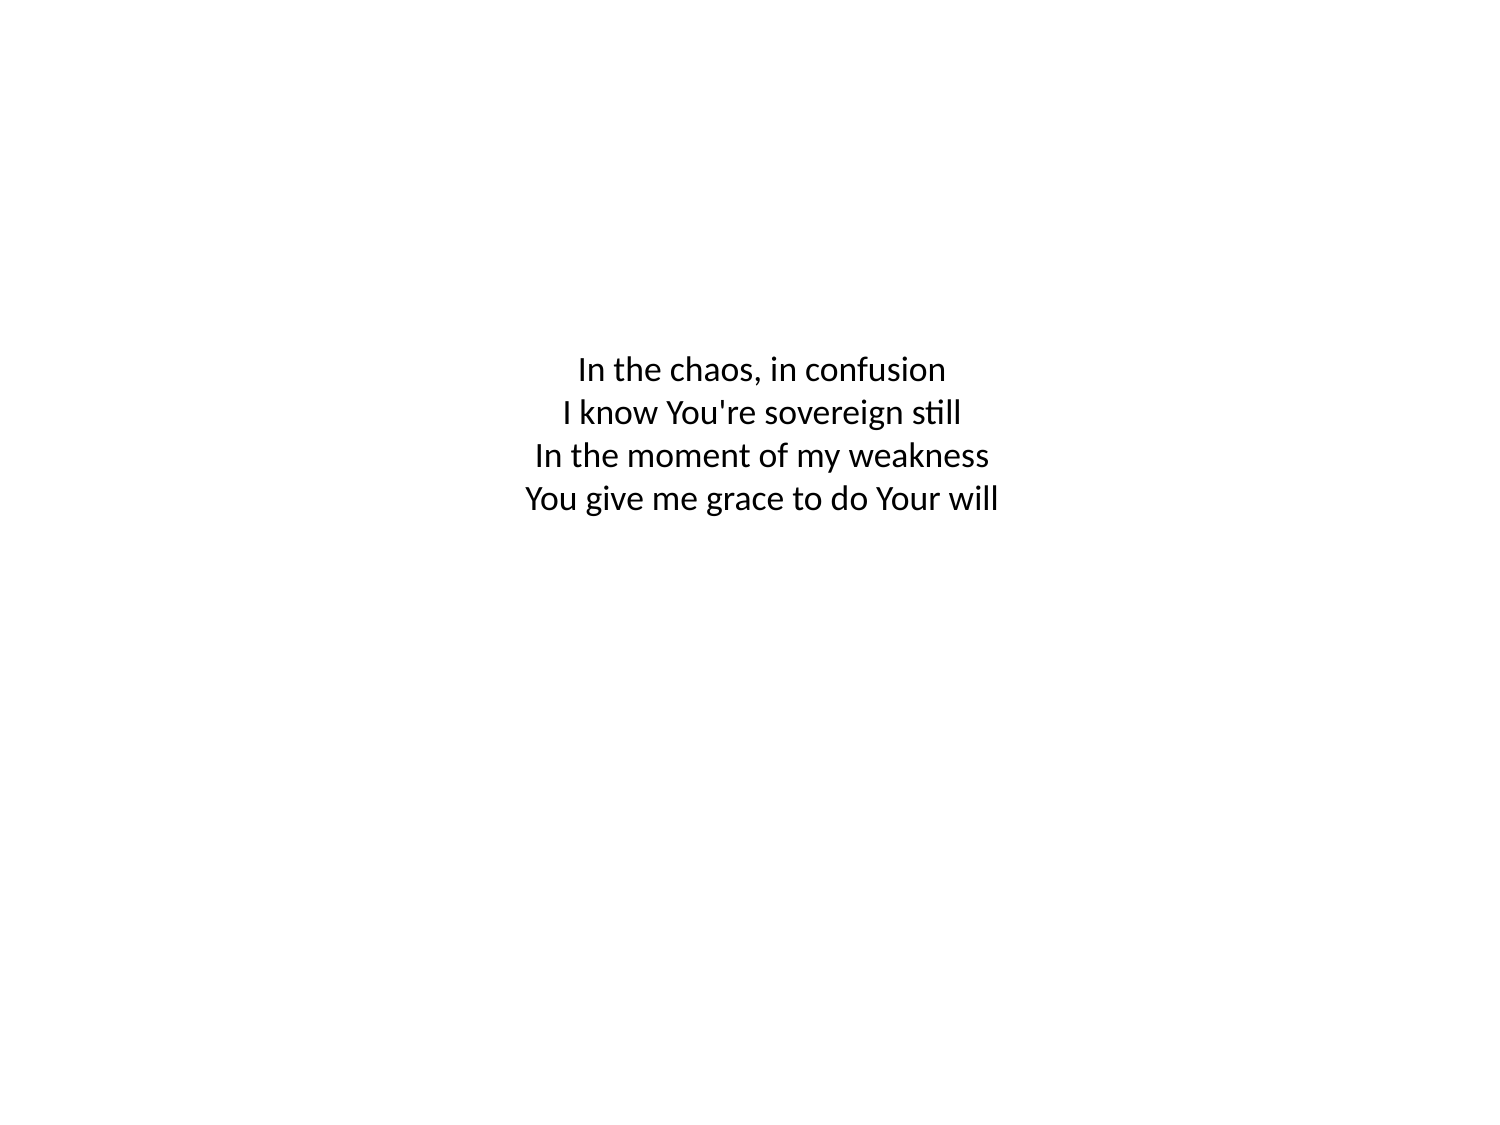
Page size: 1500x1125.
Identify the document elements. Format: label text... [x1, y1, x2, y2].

title In the chaos, in confusion I know You're sovereign still In the moment of my weakness You give me grace to do Your will [87, 337, 1438, 525]
